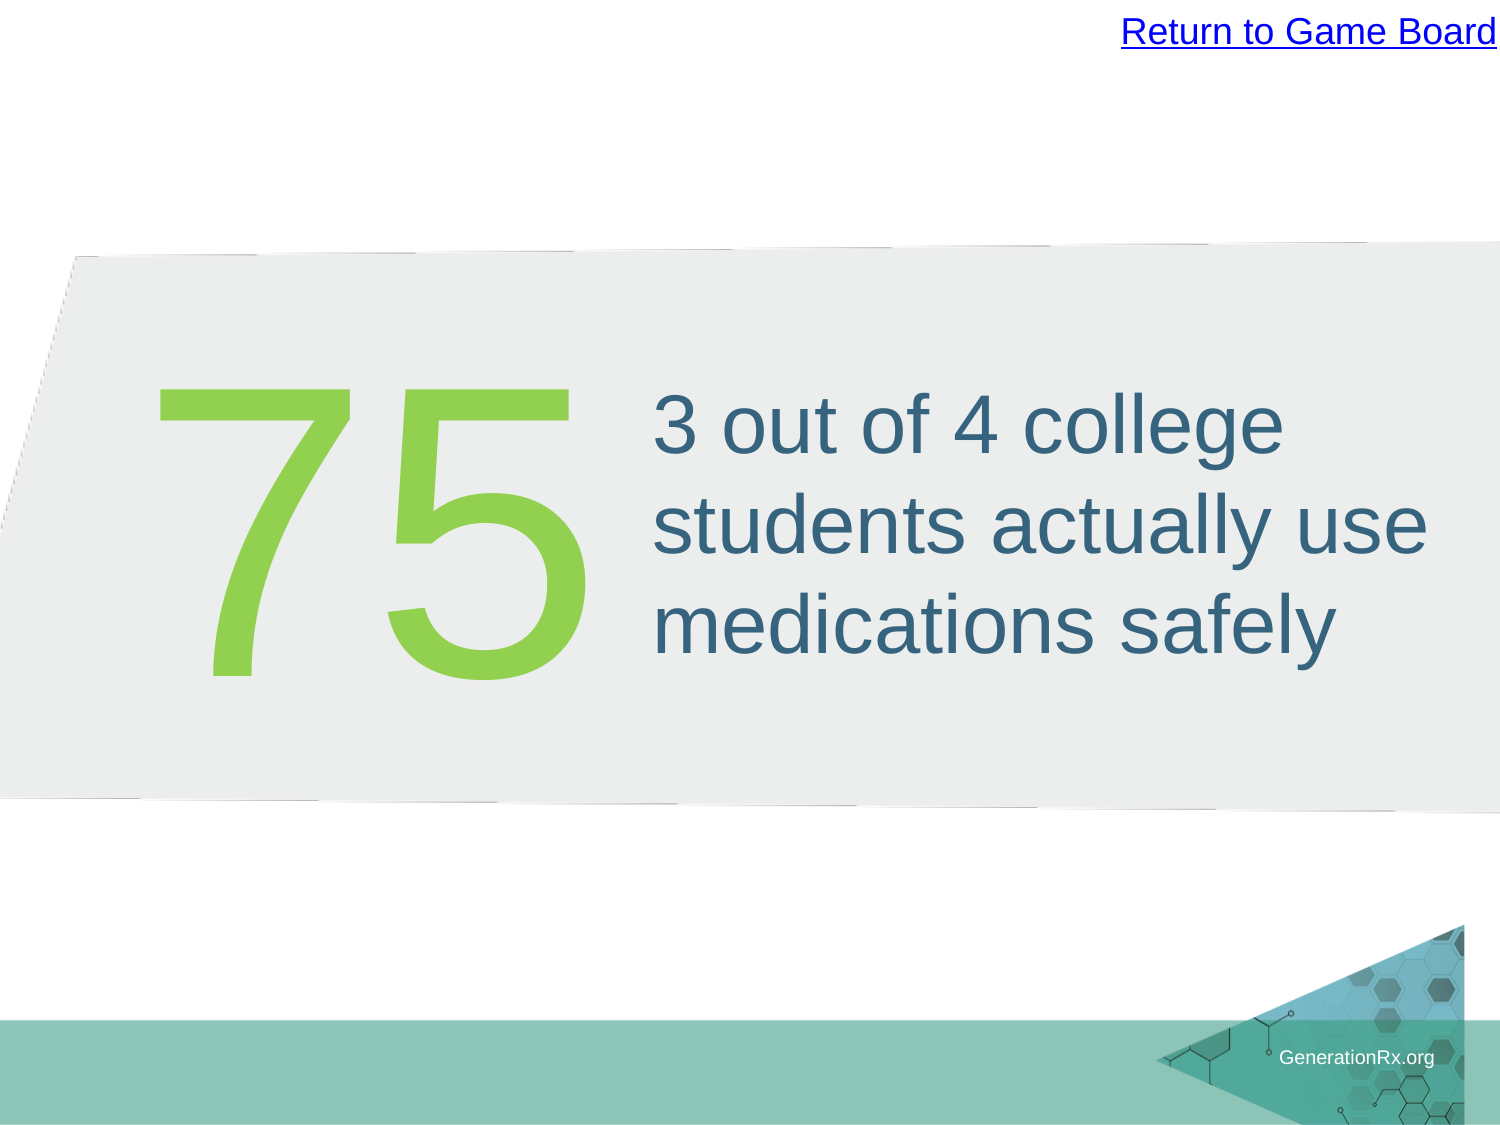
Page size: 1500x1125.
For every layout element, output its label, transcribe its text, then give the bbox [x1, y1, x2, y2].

picture [0, 920, 1500, 1125]
picture [0, 241, 1500, 815]
text_box Return to Game Board [1105, 0, 1500, 60]
